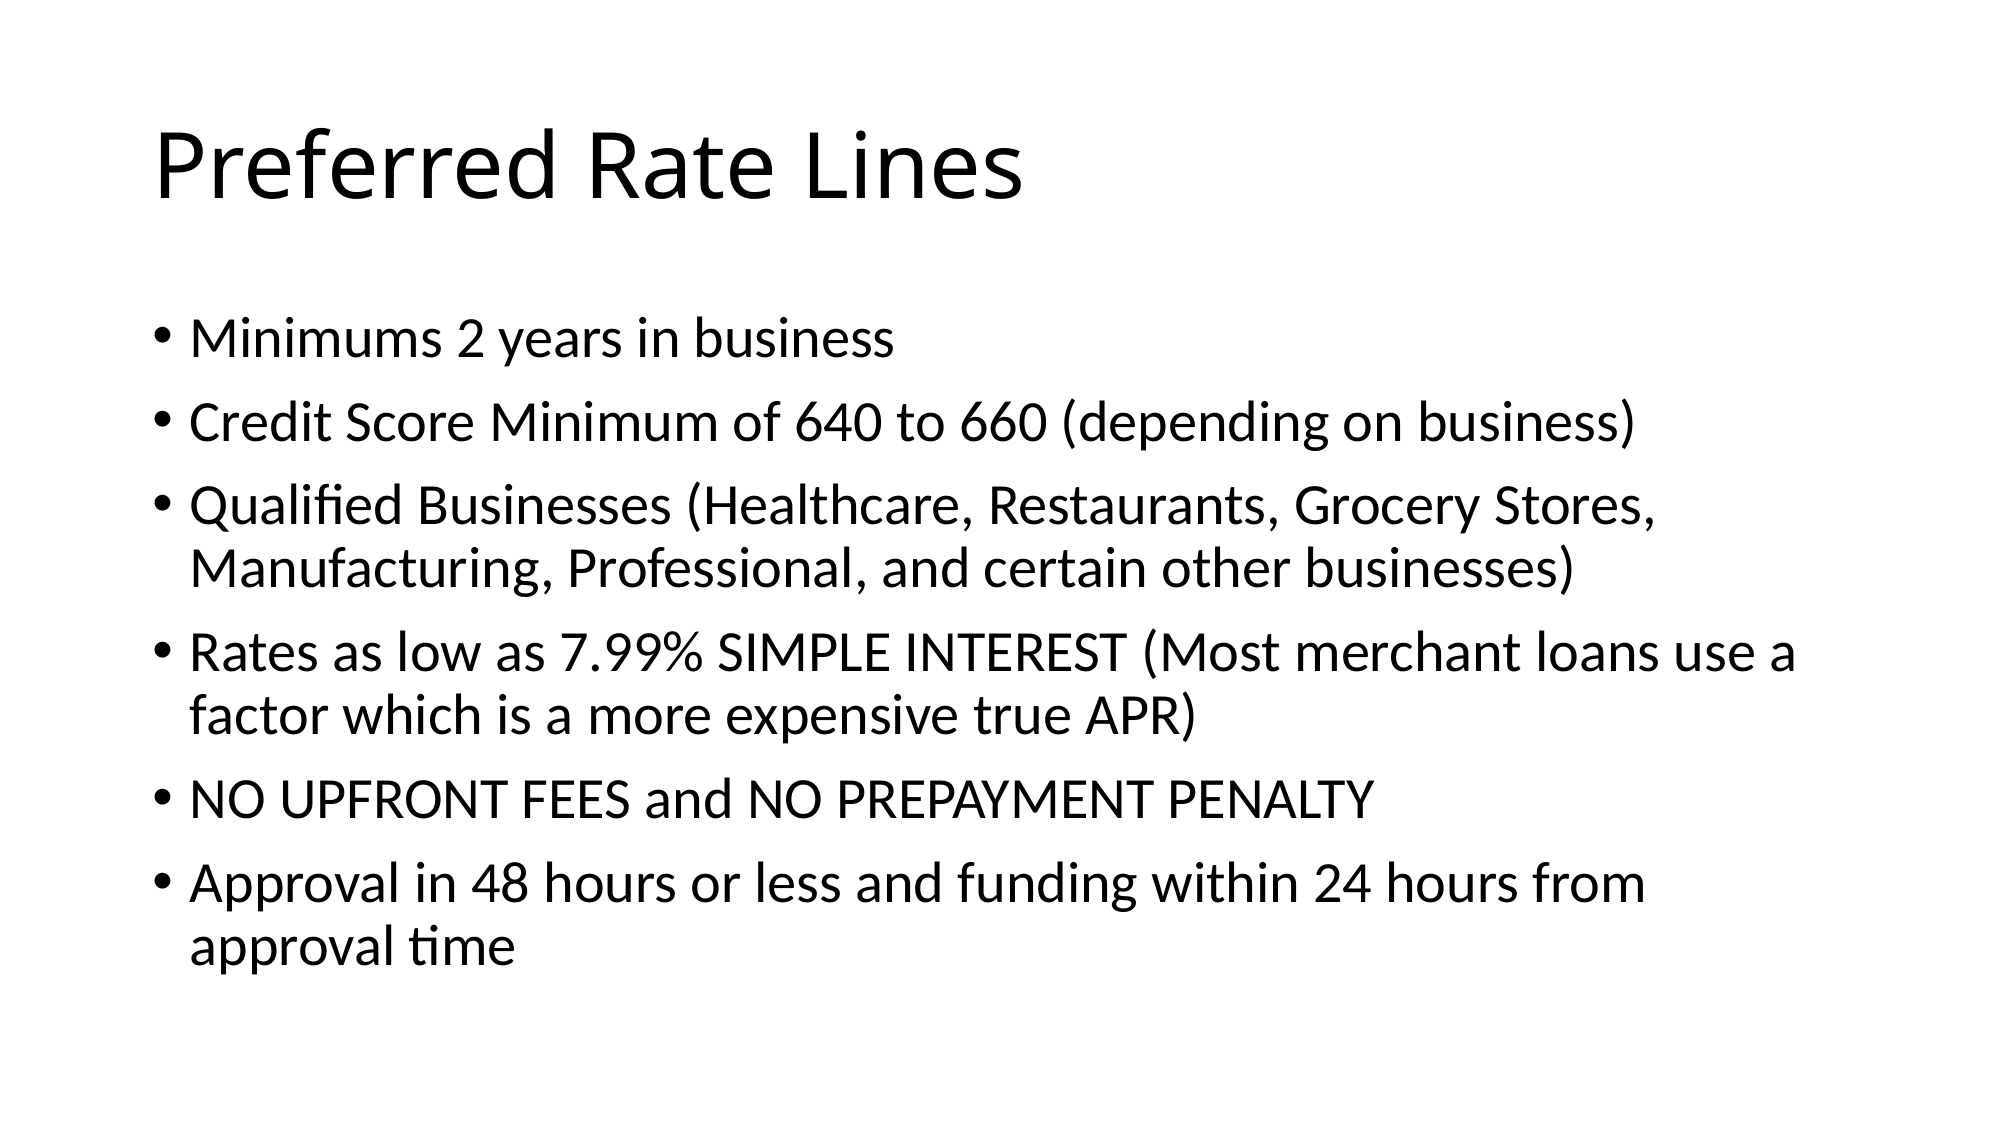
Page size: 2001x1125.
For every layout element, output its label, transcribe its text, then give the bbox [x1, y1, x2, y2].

list Minimums 2 years in business Credit Score Minimum of 640 to 660 (depending on business) Qualified Businesses (Healthcare, Restaurants, Grocery Stores, Manufacturing, Professional, and certain other businesses) Rates as low as 7.99% SIMPLE INTEREST (Most merchant loans use a factor which is a more expensive true APR) NO UPFRONT FEES and NO PREPAYMENT PENALTY Approval in 48 hours or less and funding within 24 hours from approval time [137, 299, 1863, 1014]
title Preferred Rate Lines [137, 59, 1863, 278]
